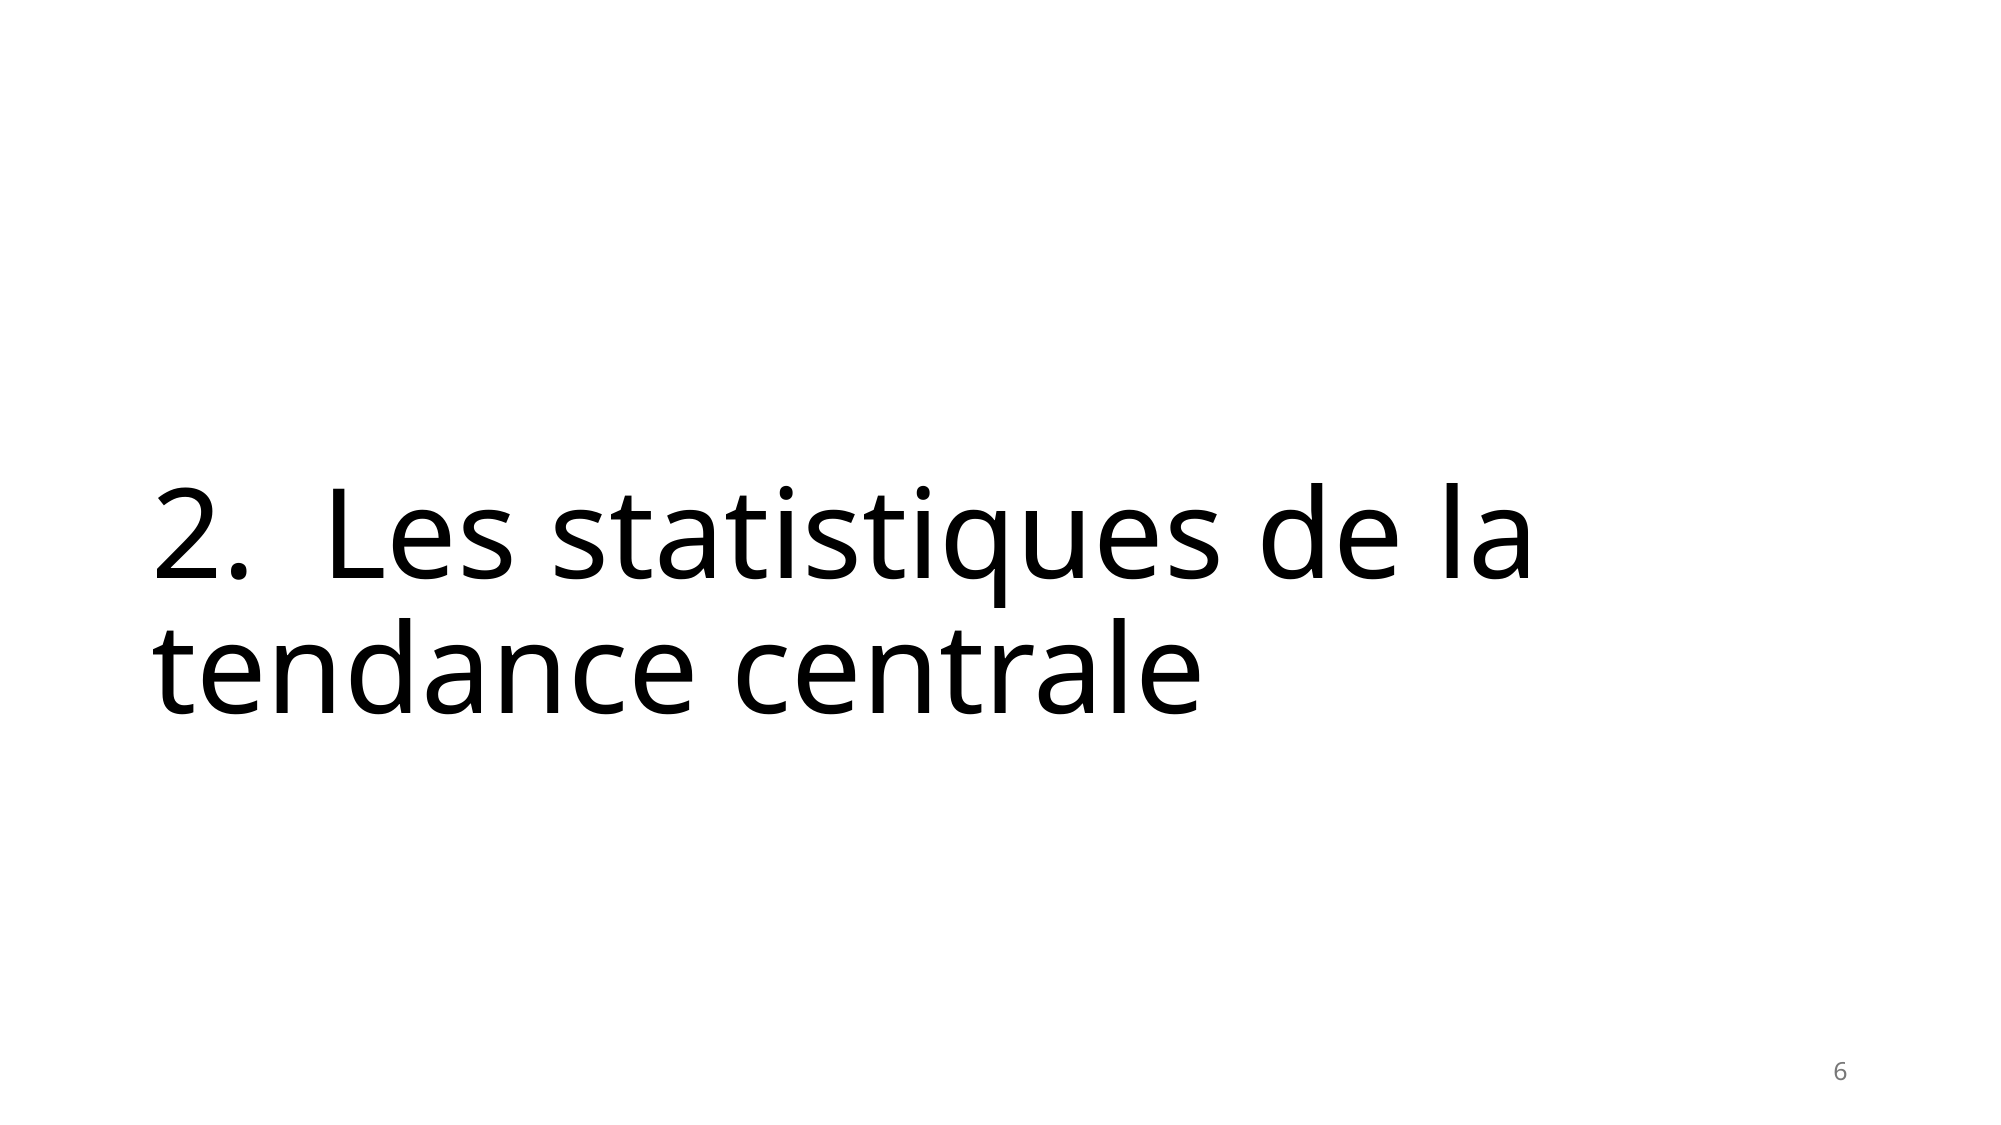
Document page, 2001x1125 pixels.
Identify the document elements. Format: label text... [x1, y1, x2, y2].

slide_number 6 [1412, 1042, 1863, 1103]
title 2. Les statistiques de la tendance centrale [136, 280, 1862, 749]
